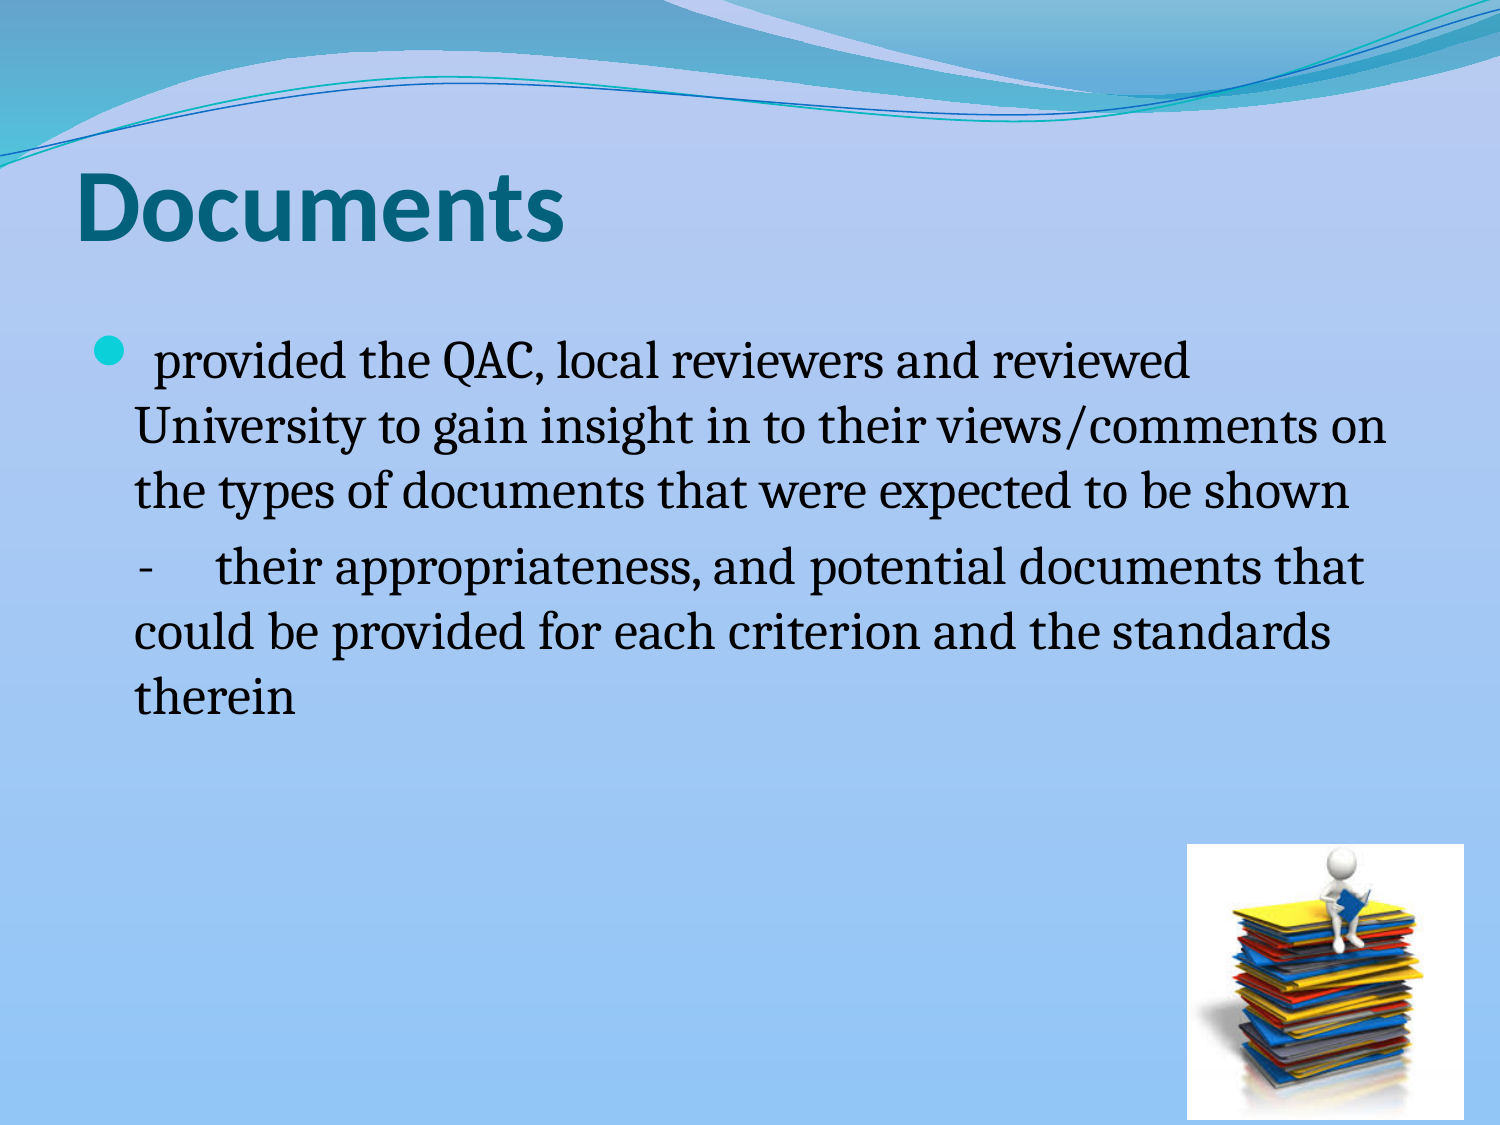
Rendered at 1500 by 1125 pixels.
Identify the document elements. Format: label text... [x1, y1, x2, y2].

picture [1187, 843, 1464, 1121]
title Documents [75, 75, 1425, 263]
list provided the QAC, local reviewers and reviewed University to gain insight in to their views/comments on the types of documents that were expected to be shown - their appropriateness, and potential documents that could be provided for each criterion and the standards therein [75, 317, 1425, 1038]
